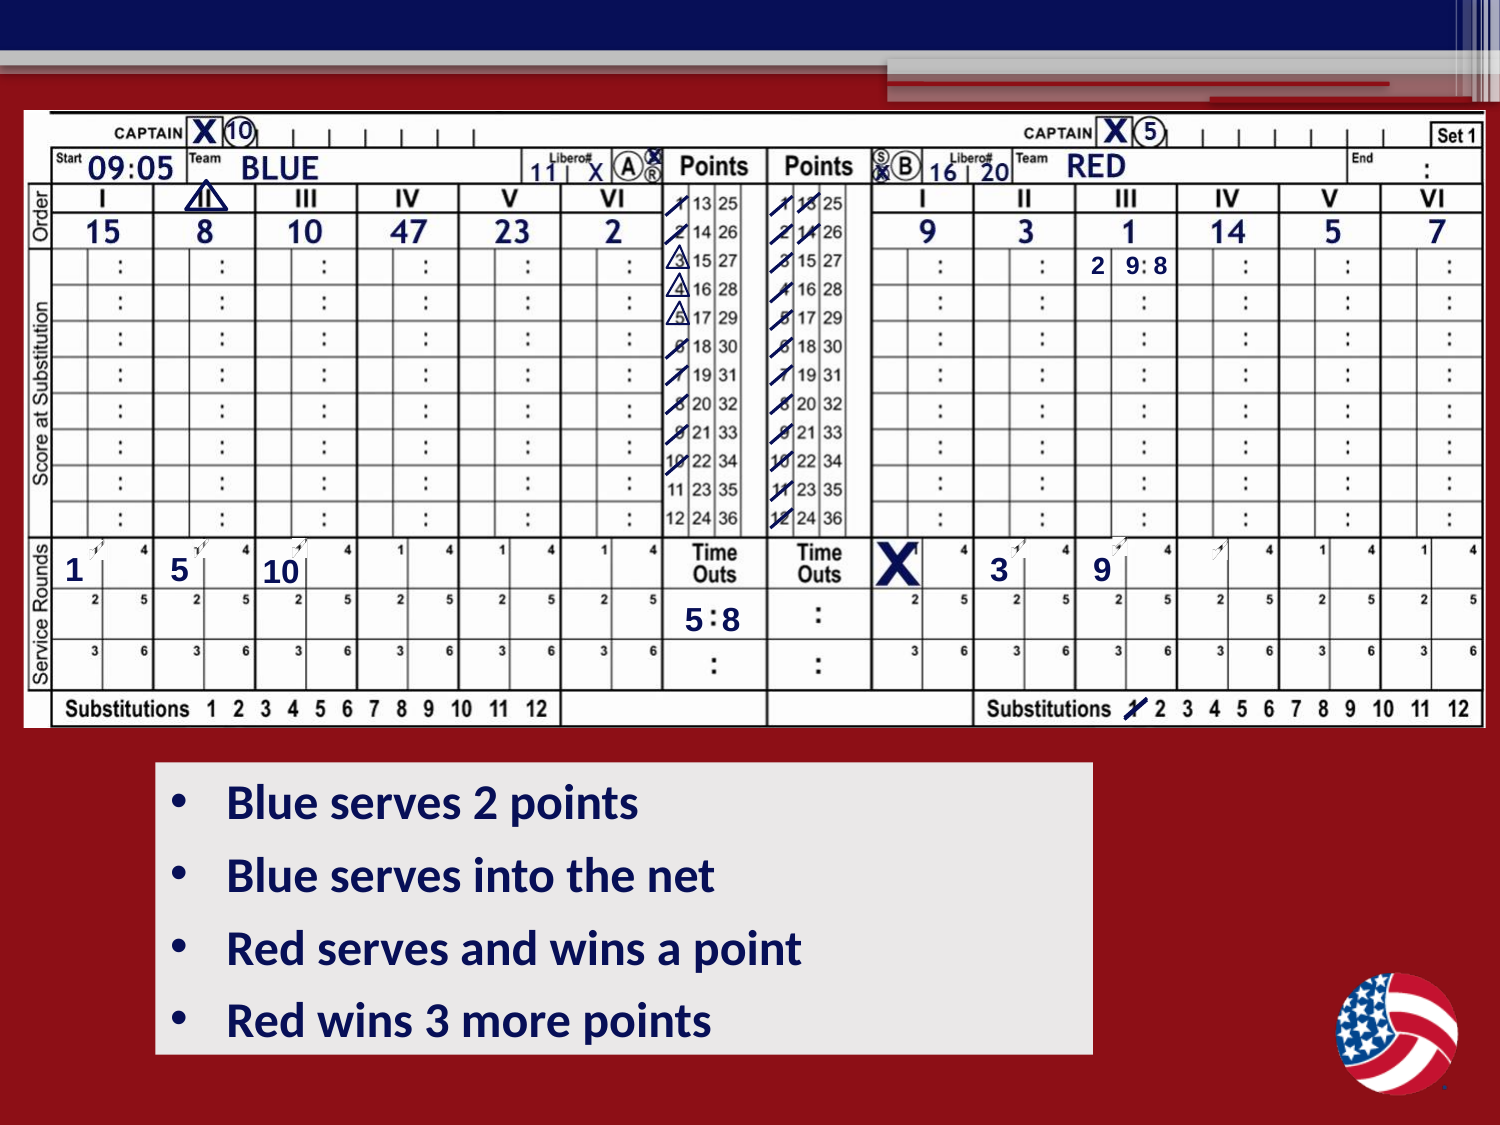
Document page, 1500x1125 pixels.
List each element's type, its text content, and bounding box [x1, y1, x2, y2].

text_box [665, 338, 689, 359]
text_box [769, 423, 793, 444]
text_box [769, 252, 793, 273]
picture [1331, 972, 1463, 1106]
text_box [769, 337, 793, 358]
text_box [770, 508, 794, 529]
text_box Blue serves 2 points Blue serves into the net Red serves and wins a point Red wins 3 more points [155, 762, 1093, 1055]
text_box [769, 282, 793, 303]
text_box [769, 310, 793, 330]
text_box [797, 192, 821, 213]
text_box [769, 394, 793, 415]
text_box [664, 224, 688, 245]
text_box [770, 451, 794, 472]
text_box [769, 224, 793, 245]
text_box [769, 195, 792, 216]
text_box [665, 424, 689, 445]
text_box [1124, 697, 1148, 718]
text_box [769, 365, 793, 386]
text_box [665, 455, 689, 476]
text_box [665, 365, 689, 386]
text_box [797, 223, 821, 244]
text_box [665, 394, 689, 415]
picture [23, 110, 1486, 729]
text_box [770, 480, 794, 501]
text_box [665, 195, 689, 216]
